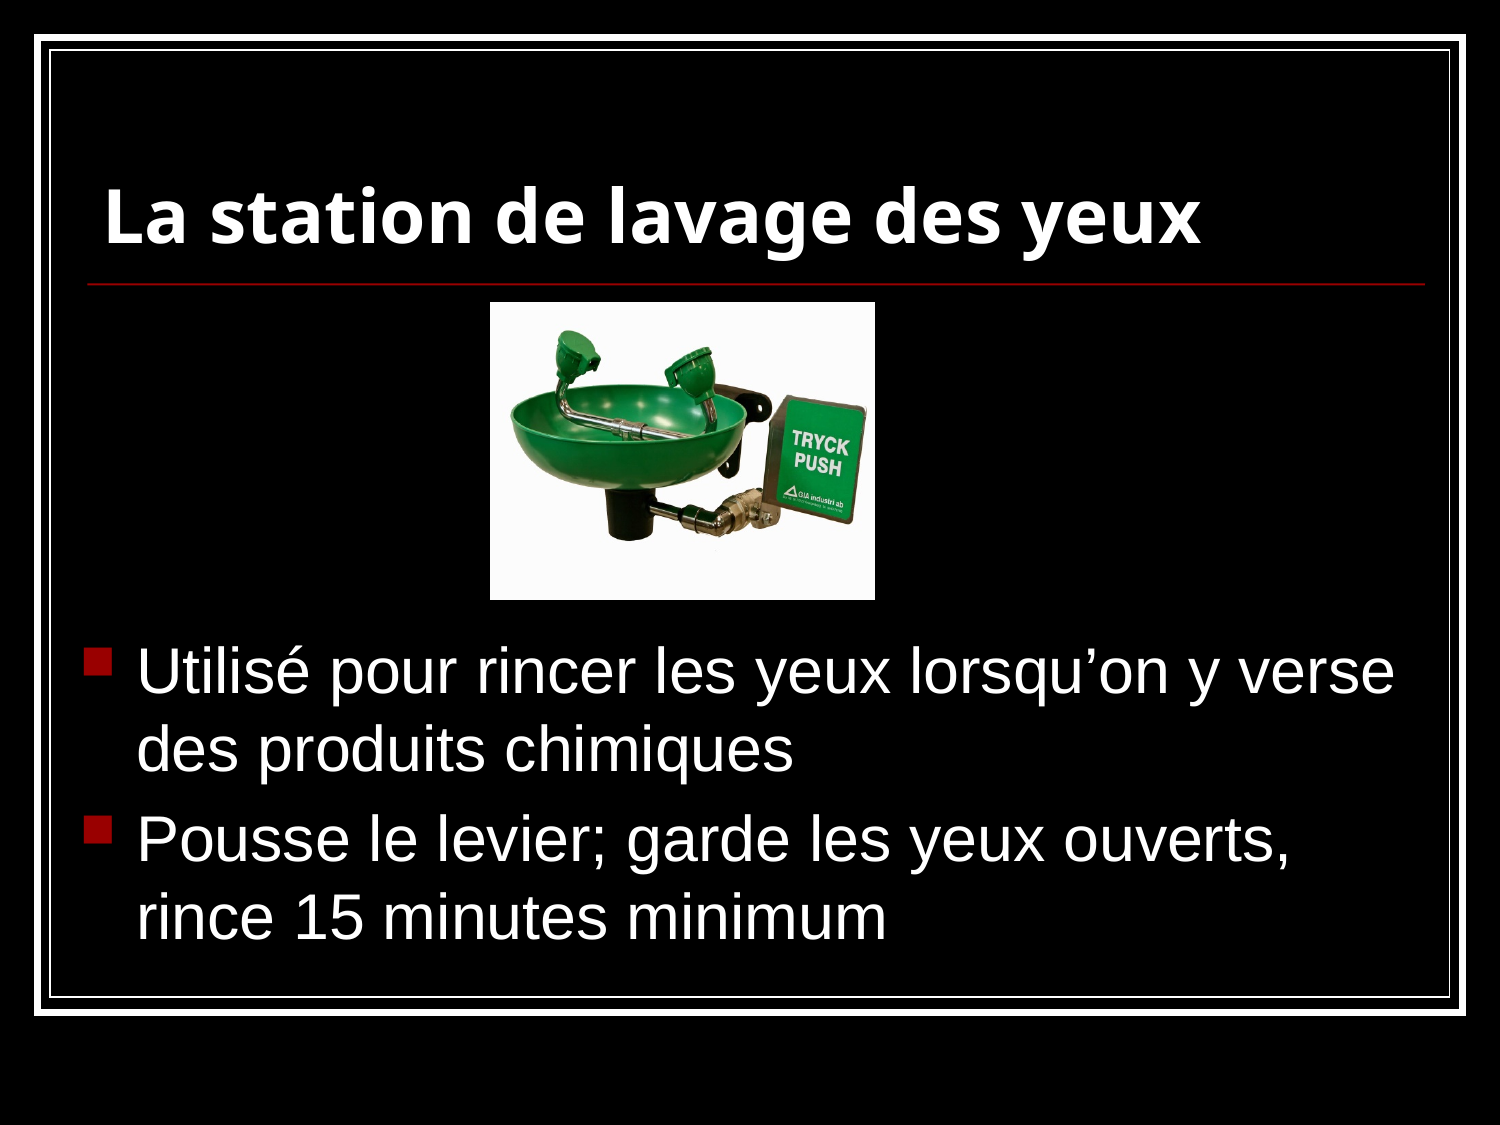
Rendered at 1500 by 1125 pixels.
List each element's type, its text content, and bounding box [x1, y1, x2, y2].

picture [489, 302, 875, 601]
title La station de lavage des yeux [87, 77, 1425, 266]
list Utilisé pour rincer les yeux lorsqu’on y verse des produits chimiques Pousse le levier; garde les yeux ouverts, rince 15 minutes minimum [64, 621, 1415, 1024]
